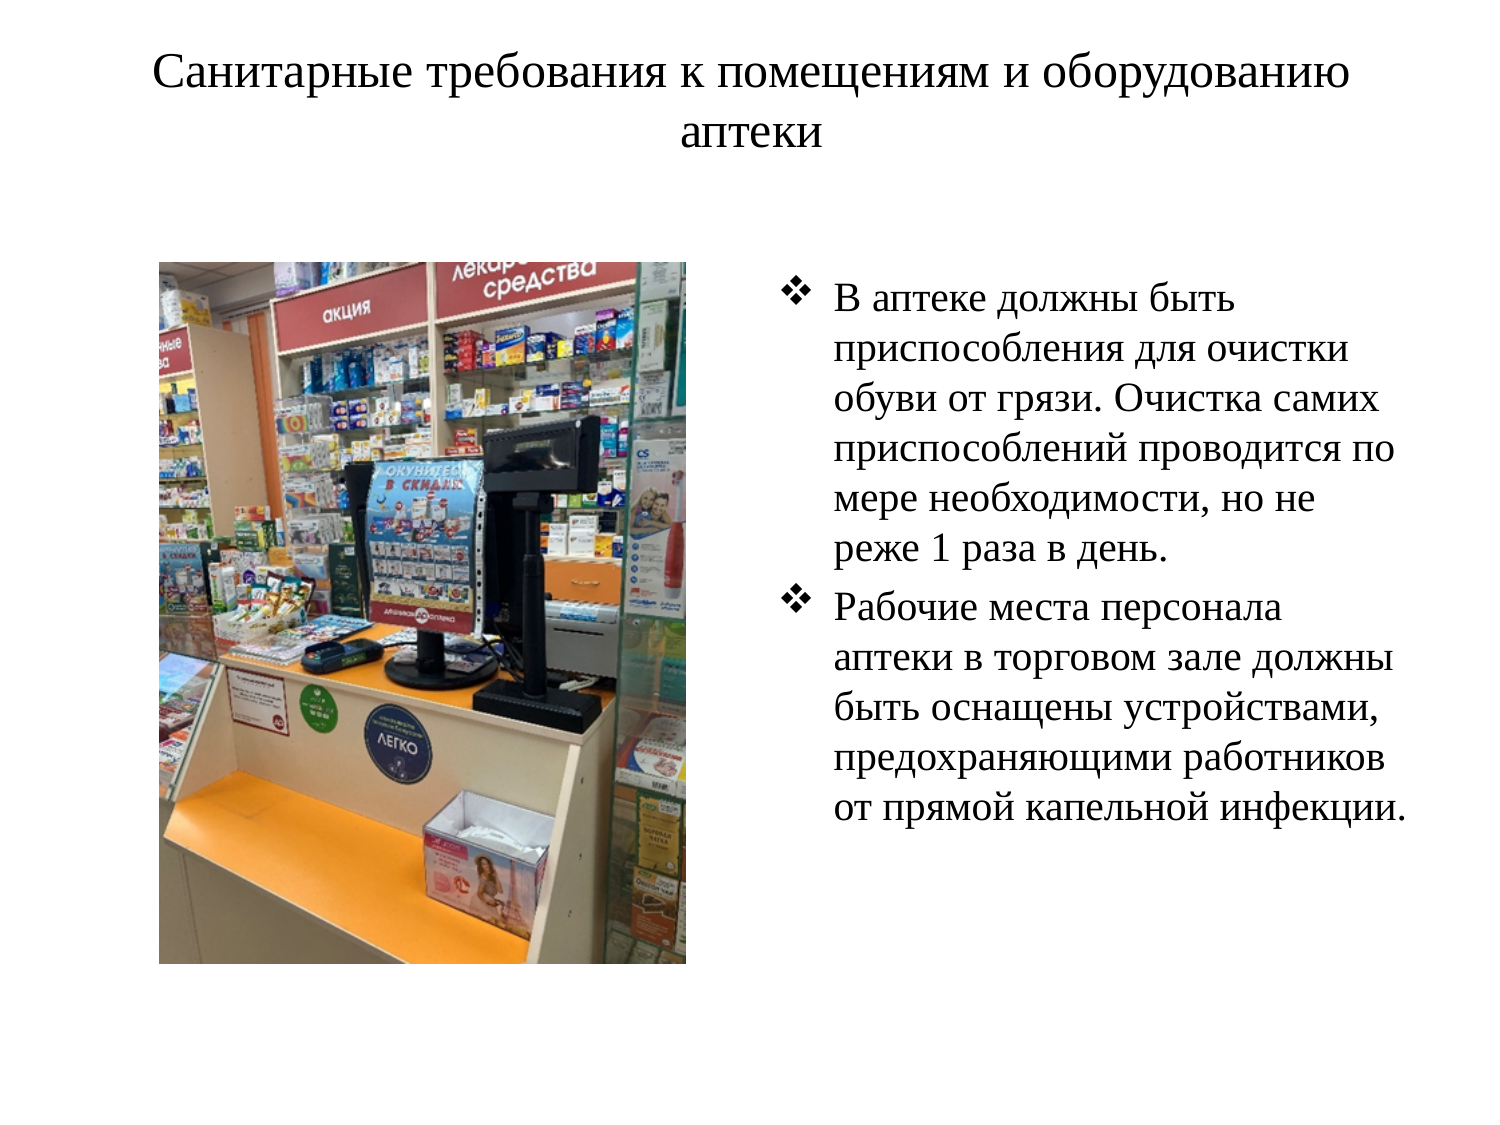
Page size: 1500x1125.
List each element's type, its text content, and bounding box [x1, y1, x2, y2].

title Санитарные требования к помещениям и оборудованию аптеки [76, 4, 1427, 192]
list В аптеке должны быть приспособления для очистки обуви от грязи. Очистка самих приспособлений проводится по мере необходимости, но не реже 1 раза в день. Рабочие места персонала аптеки в торговом зале должны быть оснащены устройствами, предохраняющими работников от прямой капельной инфекции. [762, 262, 1425, 1005]
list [159, 262, 686, 965]
